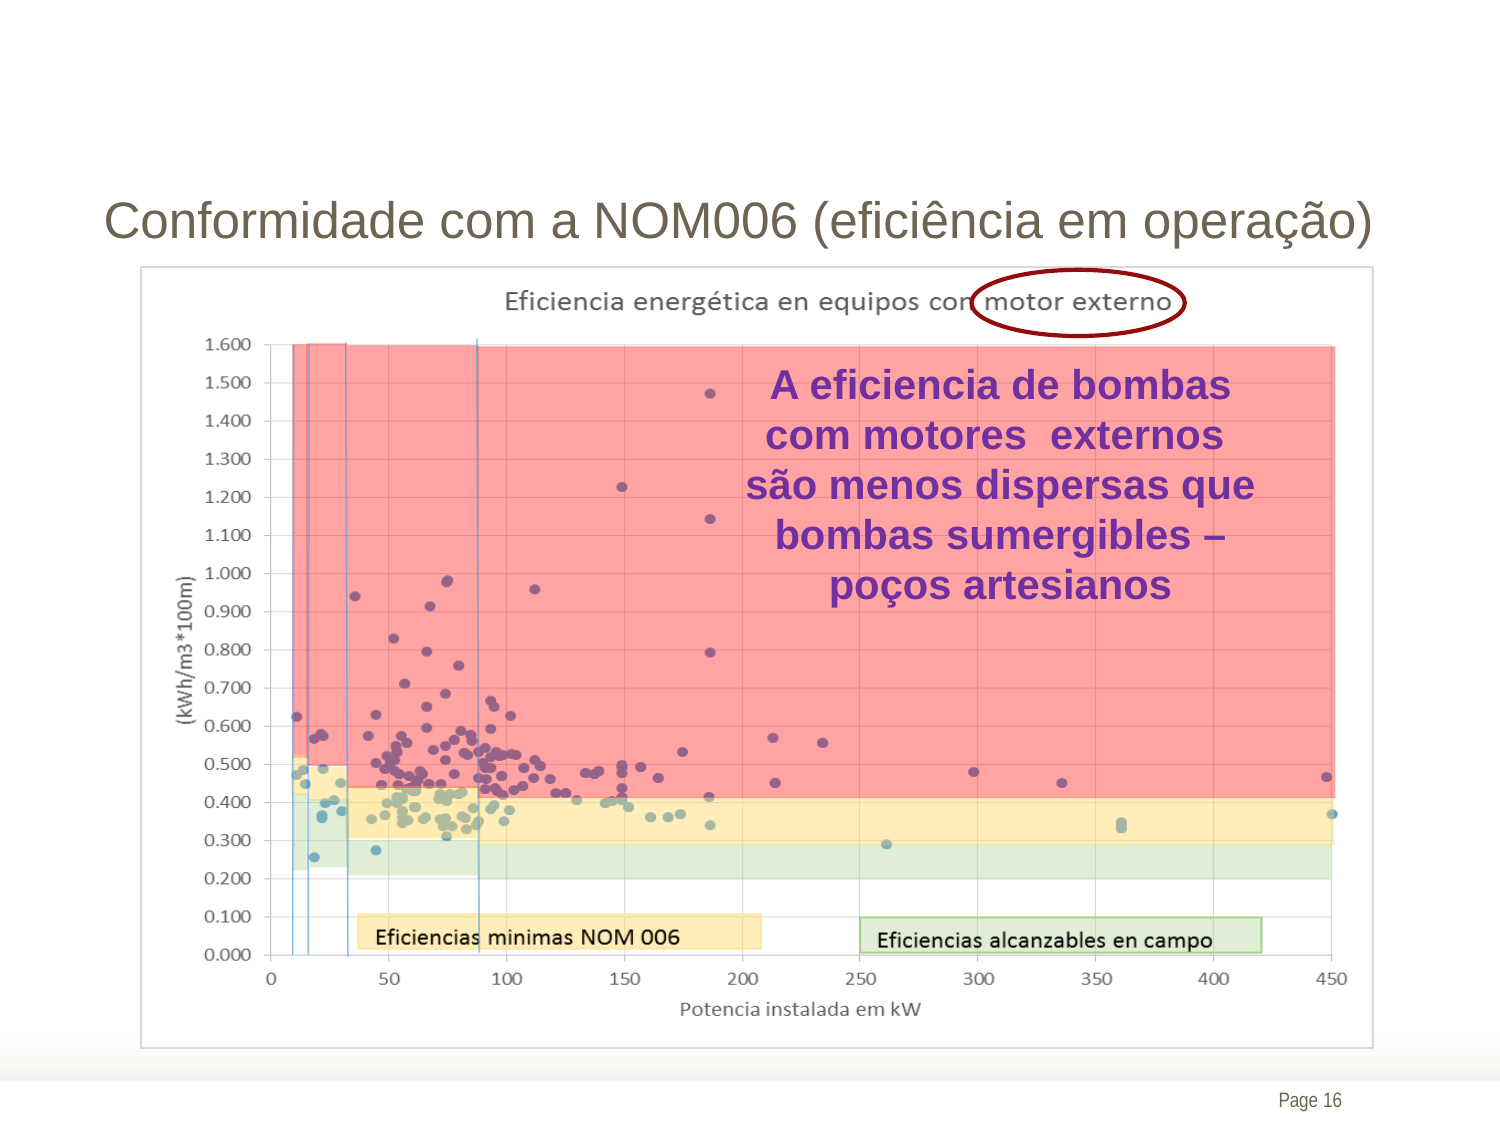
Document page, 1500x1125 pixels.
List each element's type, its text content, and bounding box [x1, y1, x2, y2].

title Conformidade com a NOM006 (eficiência em operação) [88, 180, 1500, 306]
picture [0, 265, 1500, 1081]
